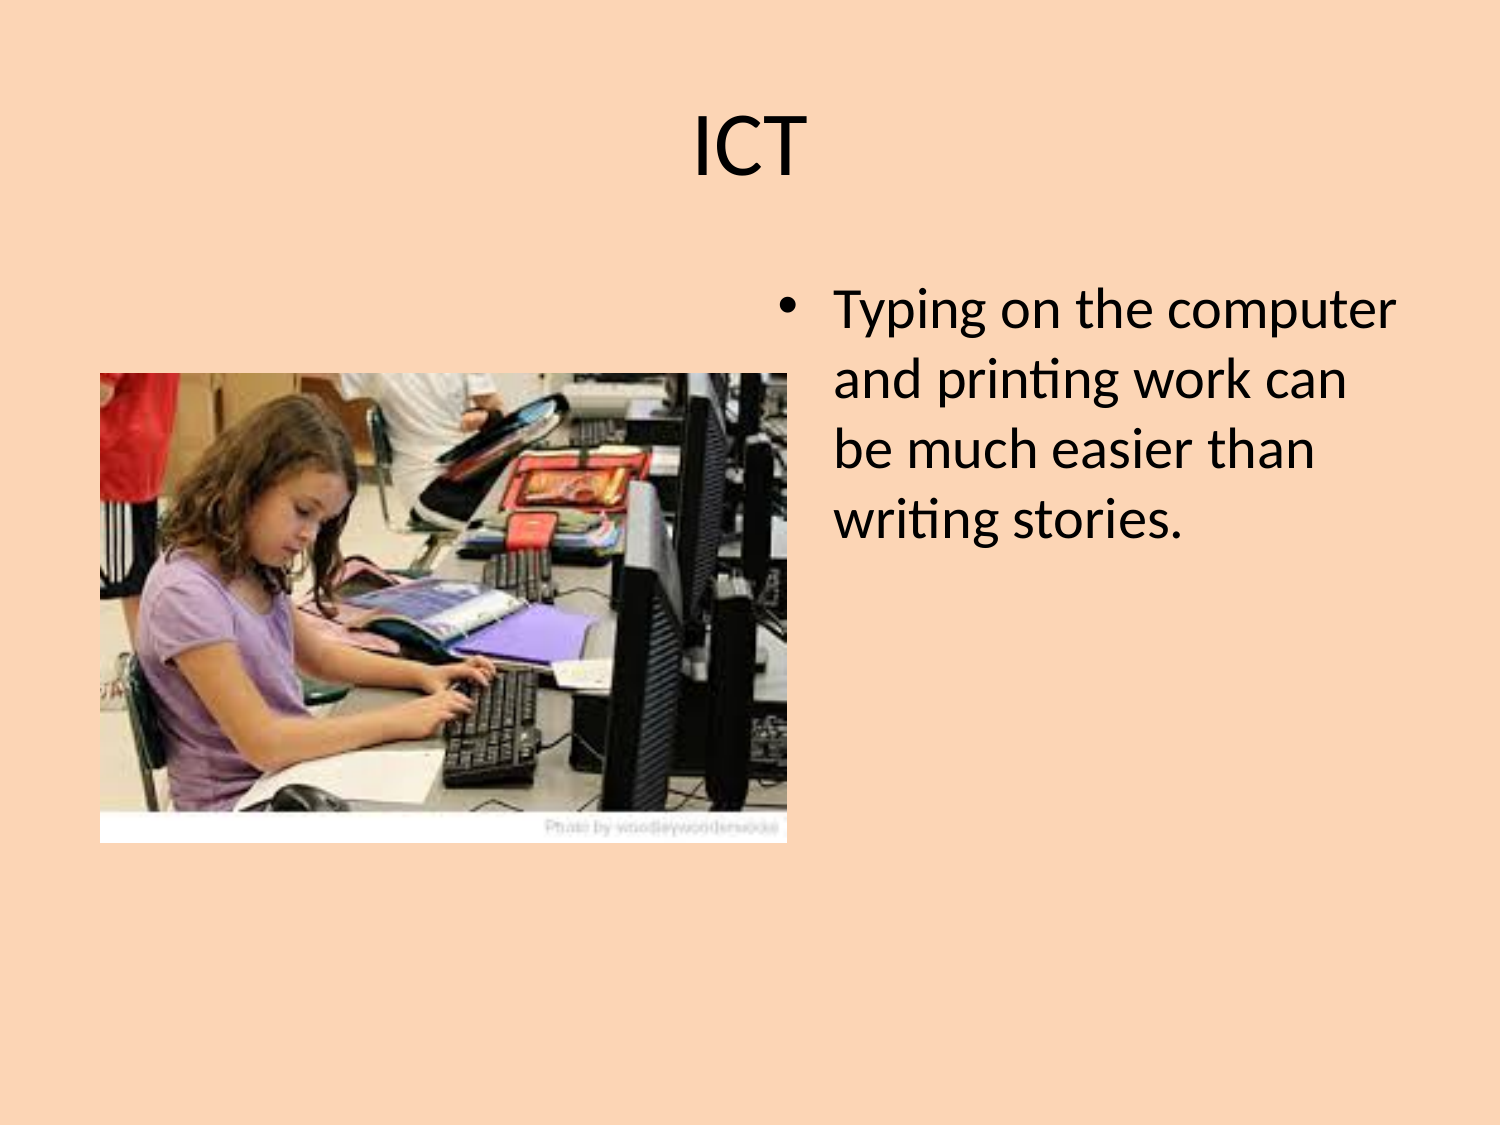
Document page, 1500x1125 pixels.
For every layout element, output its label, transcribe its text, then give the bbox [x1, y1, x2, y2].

title ICT [75, 45, 1425, 233]
list Typing on the computer and printing work can be much easier than writing stories. [762, 262, 1425, 1005]
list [100, 373, 787, 844]
